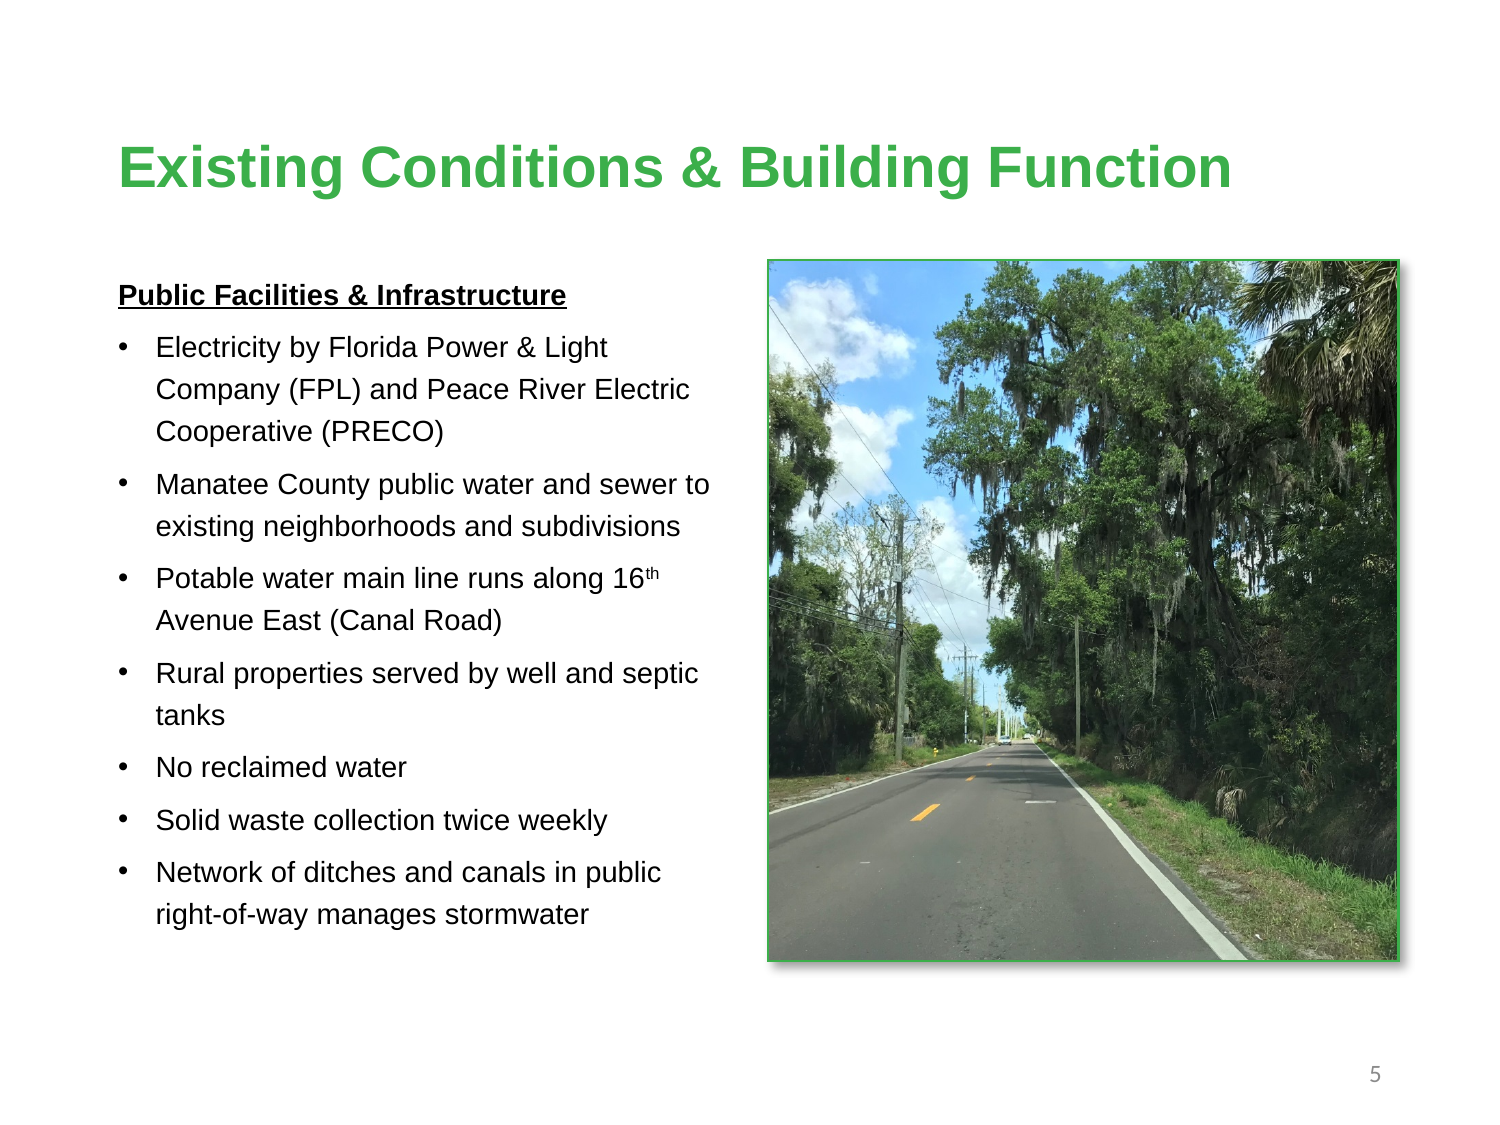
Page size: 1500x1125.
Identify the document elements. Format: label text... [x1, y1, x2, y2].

slide_number 5 [1059, 1042, 1397, 1103]
title Existing Conditions & Building Function [103, 59, 1397, 278]
list Public Facilities & Infrastructure Electricity by Florida Power & Light Company (FPL) and Peace River Electric Cooperative (PRECO) Manatee County public water and sewer to existing neighborhoods and subdivisions Potable water main line runs along 16th Avenue East (Canal Road) Rural properties served by well and septic tanks No reclaimed water Solid waste collection twice weekly Network of ditches and canals in public right-of-way manages stormwater [103, 261, 741, 1014]
picture [768, 261, 1398, 960]
